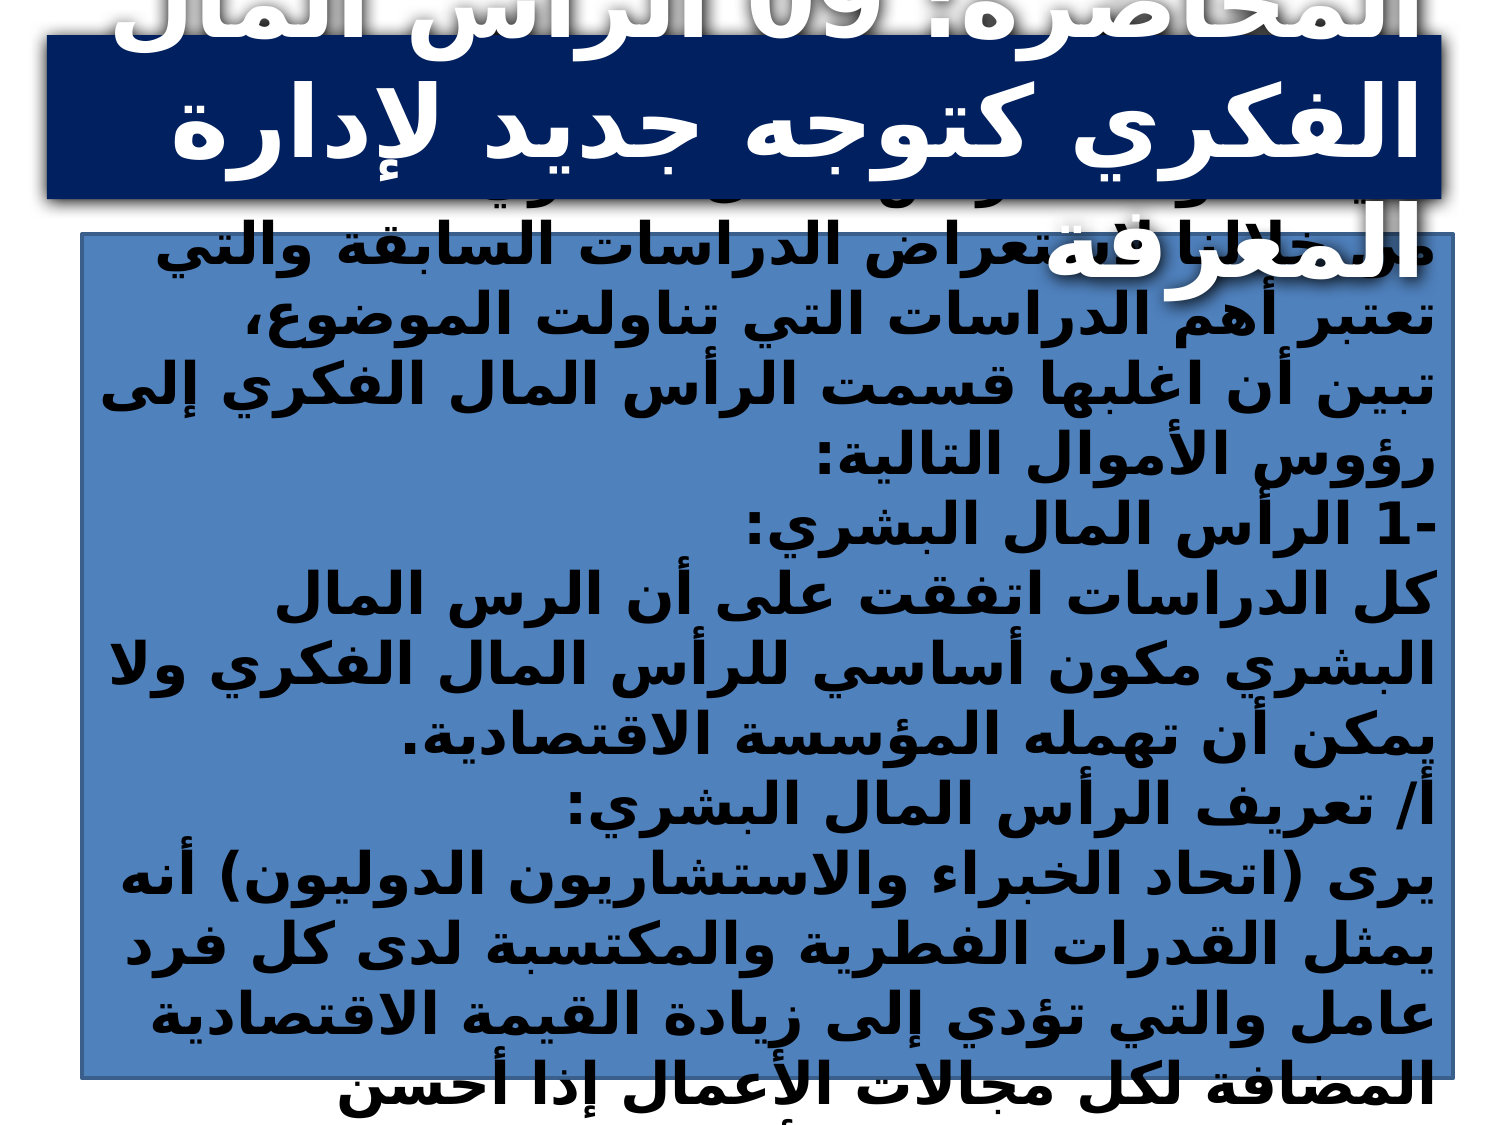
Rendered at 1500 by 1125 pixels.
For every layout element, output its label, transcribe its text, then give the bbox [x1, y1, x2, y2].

text_box ثانيا: مكونات الرأس المال الفكري: من خلالنا لاستعراض الدراسات السابقة والتي تعتبر أهم الدراسات التي تناولت الموضوع، تبين أن اغلبها قسمت الرأس المال الفكري إلى رؤوس الأموال التالية: -1 الرأس المال البشري: كل الدراسات اتفقت على أن الرس المال البشري مكون أساسي للرأس المال الفكري ولا يمكن أن تهمله المؤسسة الاقتصادية. أ/ تعريف الرأس المال البشري: يرى (اتحاد الخبراء والاستشاريون الدوليون) أنه يمثل القدرات الفطرية والمكتسبة لدى كل فرد عامل والتي تؤدي إلى زيادة القيمة الاقتصادية المضافة لكل مجالات الأعمال إذا أحسن استثمارها مثل باقي الأصول. [80, 232, 1455, 1080]
text_box المحاضرة: 09 الرأس المال الفكري كتوجه جديد لإدارة المعرفة [45, 33, 1443, 201]
